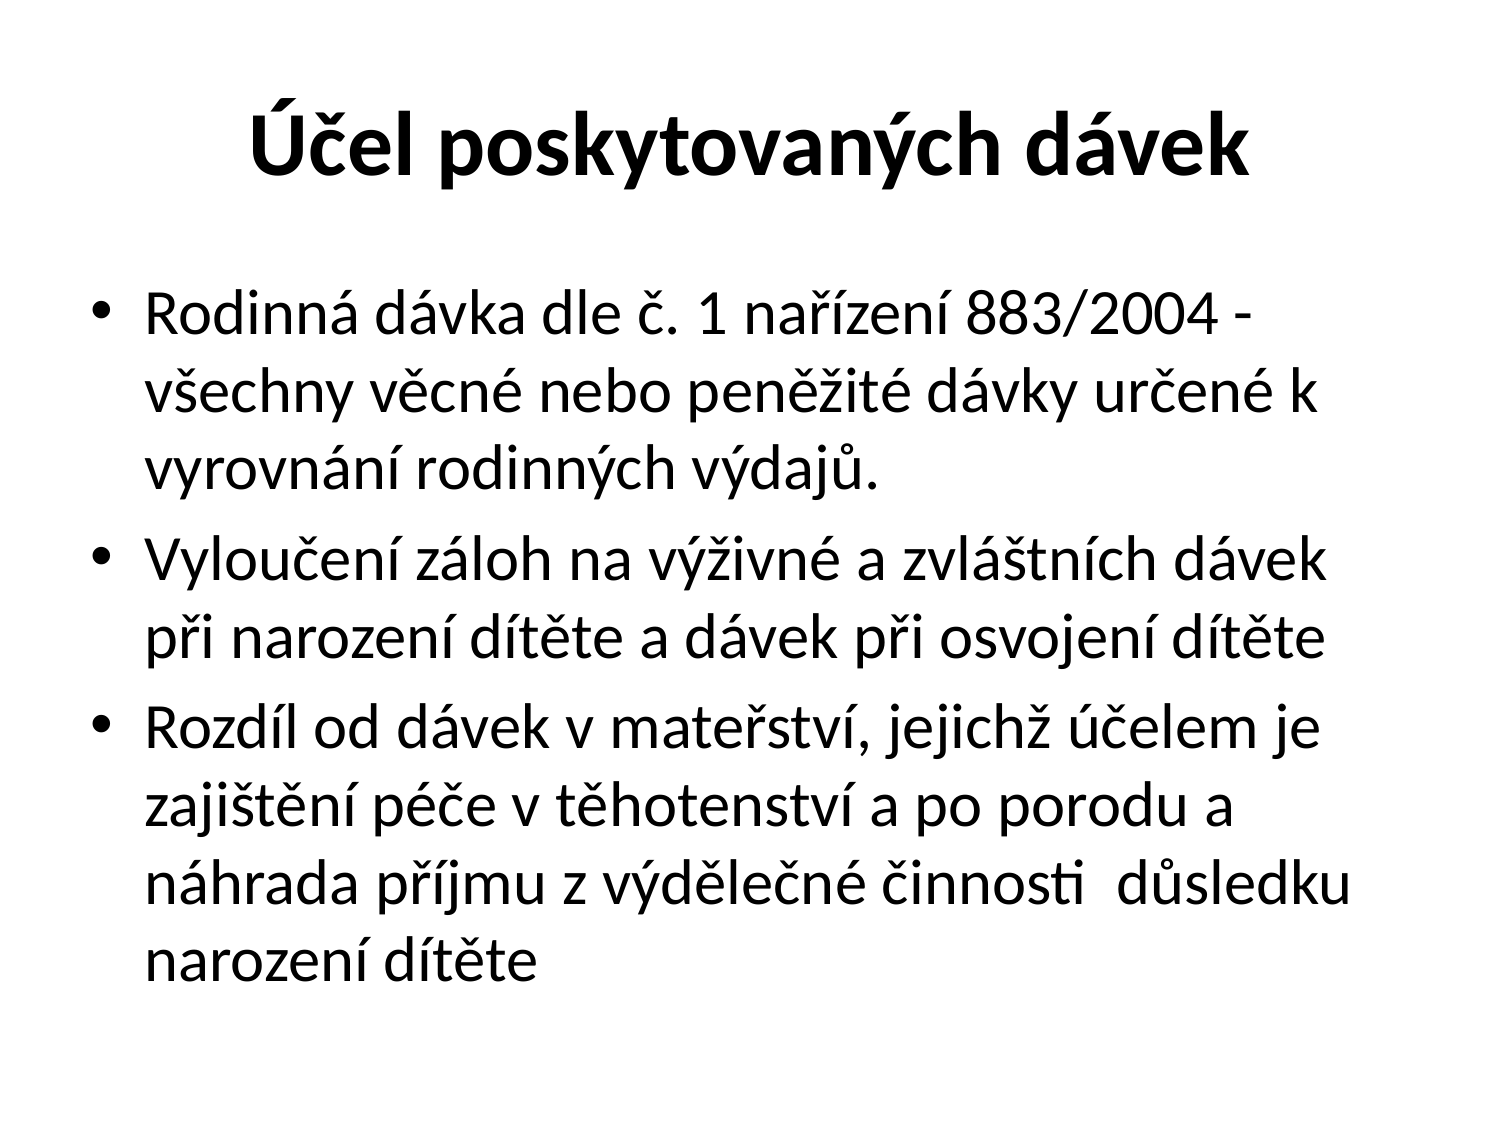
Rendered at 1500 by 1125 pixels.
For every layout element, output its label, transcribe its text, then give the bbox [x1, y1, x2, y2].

list Rodinná dávka dle č. 1 nařízení 883/2004 - všechny věcné nebo peněžité dávky určené k vyrovnání rodinných výdajů. Vyloučení záloh na výživné a zvláštních dávek při narození dítěte a dávek při osvojení dítěte Rozdíl od dávek v mateřství, jejichž účelem je zajištění péče v těhotenství a po porodu a náhrada příjmu z výdělečné činnosti důsledku narození dítěte [75, 262, 1425, 1005]
title Účel poskytovaných dávek [75, 45, 1425, 233]
